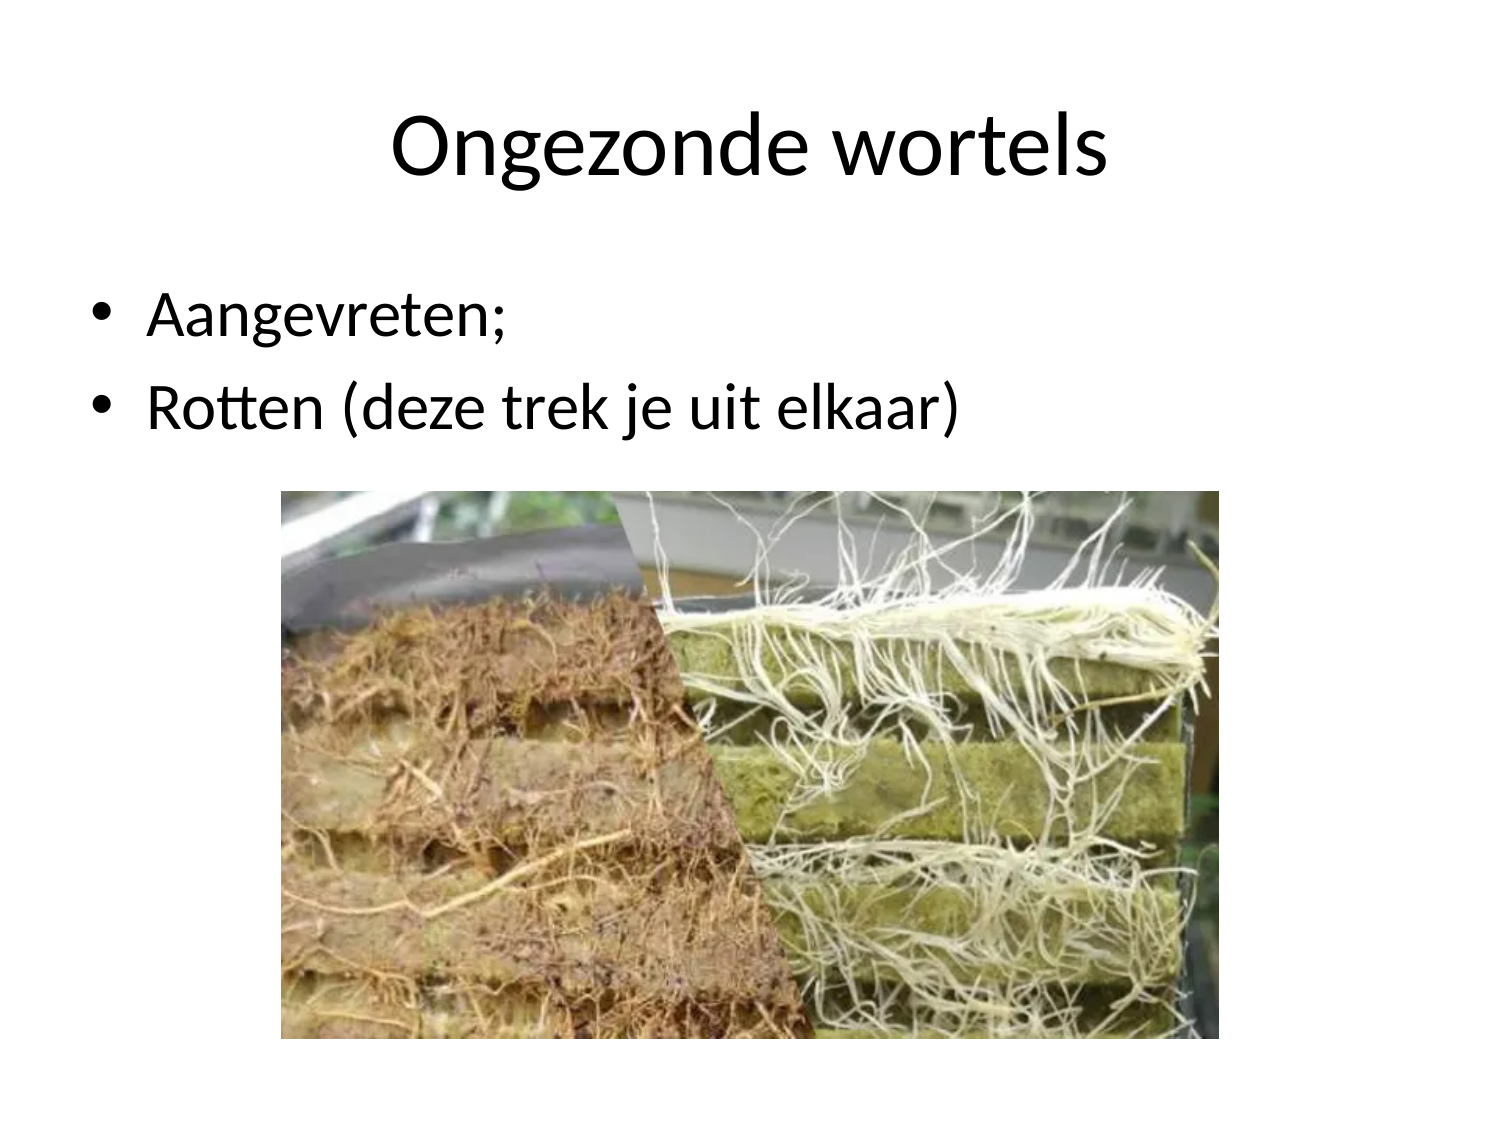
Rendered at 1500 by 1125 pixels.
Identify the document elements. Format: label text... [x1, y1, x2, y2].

title Ongezonde wortels [75, 45, 1425, 233]
picture [281, 491, 1219, 1039]
list Aangevreten; Rotten (deze trek je uit elkaar) [75, 262, 1425, 1005]
